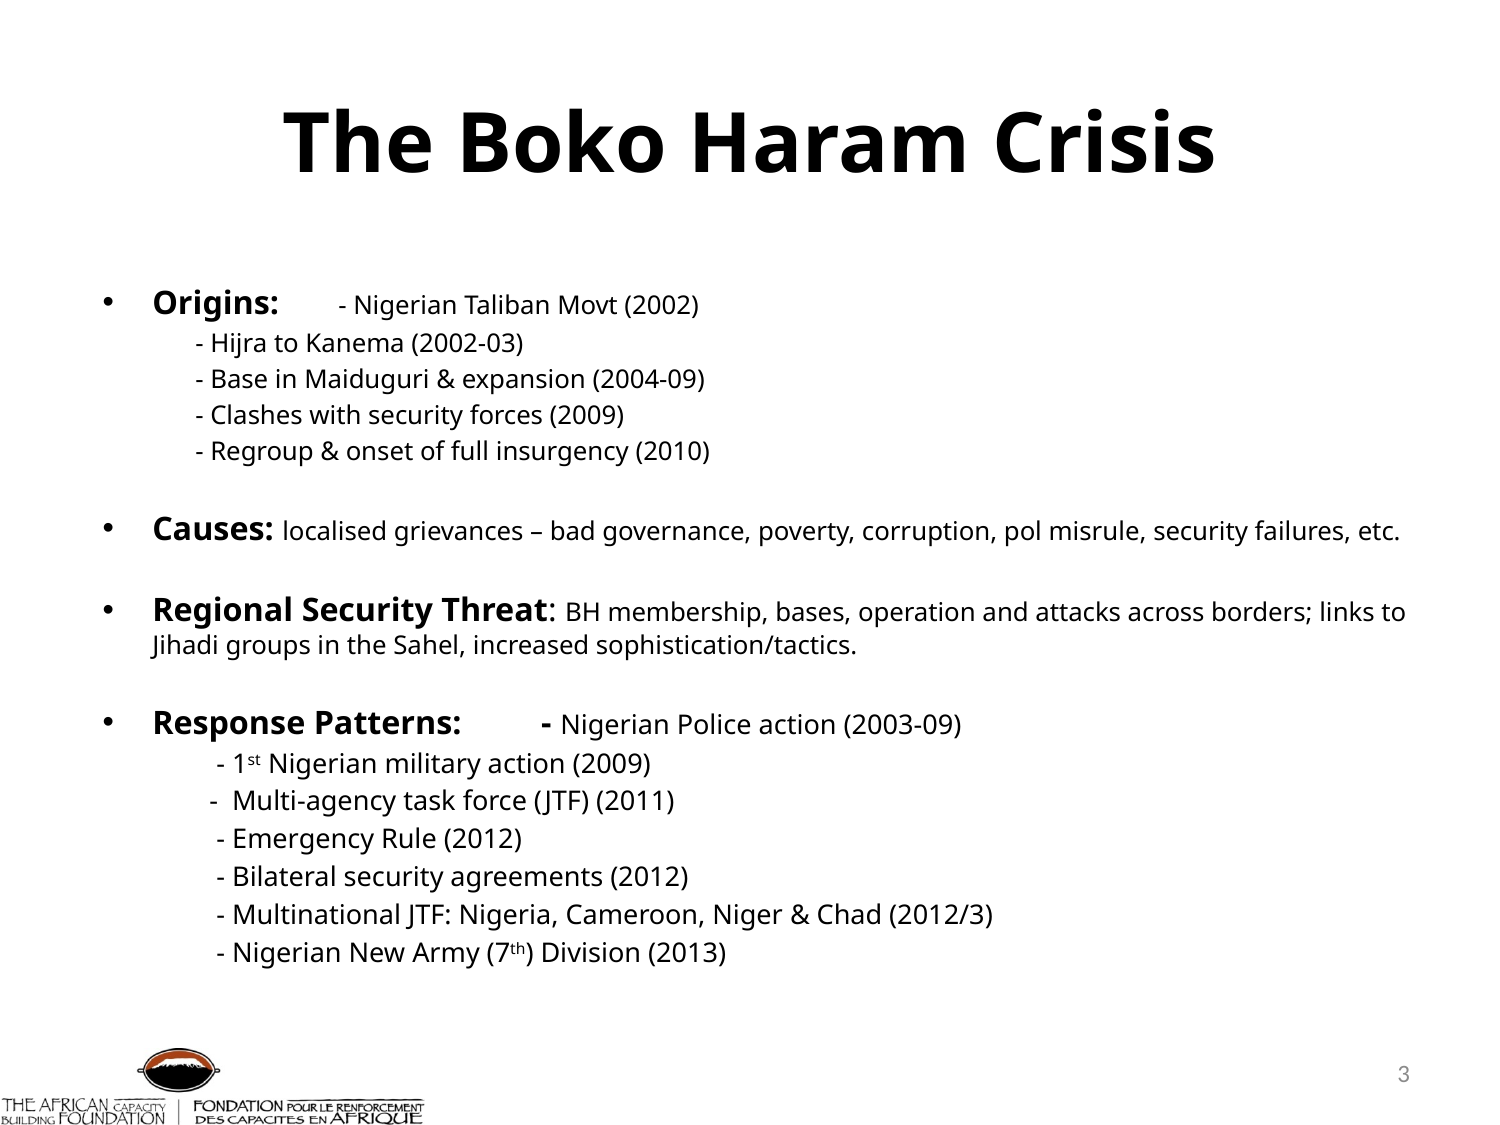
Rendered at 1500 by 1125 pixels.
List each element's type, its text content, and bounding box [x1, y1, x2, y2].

list Origins: - Nigerian Taliban Movt (2002) - Hijra to Kanema (2002-03) - Base in Maiduguri & expansion (2004-09) - Clashes with security forces (2009) - Regroup & onset of full insurgency (2010) Causes: localised grievances – bad governance, poverty, corruption, pol misrule, security failures, etc. Regional Security Threat: BH membership, bases, operation and attacks across borders; links to Jihadi groups in the Sahel, increased sophistication/tactics. Response Patterns: - Nigerian Police action (2003-09) - 1st Nigerian military action (2009) - Multi-agency task force (JTF) (2011) - Emergency Rule (2012) - Bilateral security agreements (2012) - Multinational JTF: Nigeria, Cameroon, Niger & Chad (2012/3) - Nigerian New Army (7th) Division (2013) [87, 275, 1438, 1018]
slide_number 3 [1074, 1042, 1425, 1103]
picture [1, 1048, 425, 1125]
title The Boko Haram Crisis [75, 45, 1425, 233]
